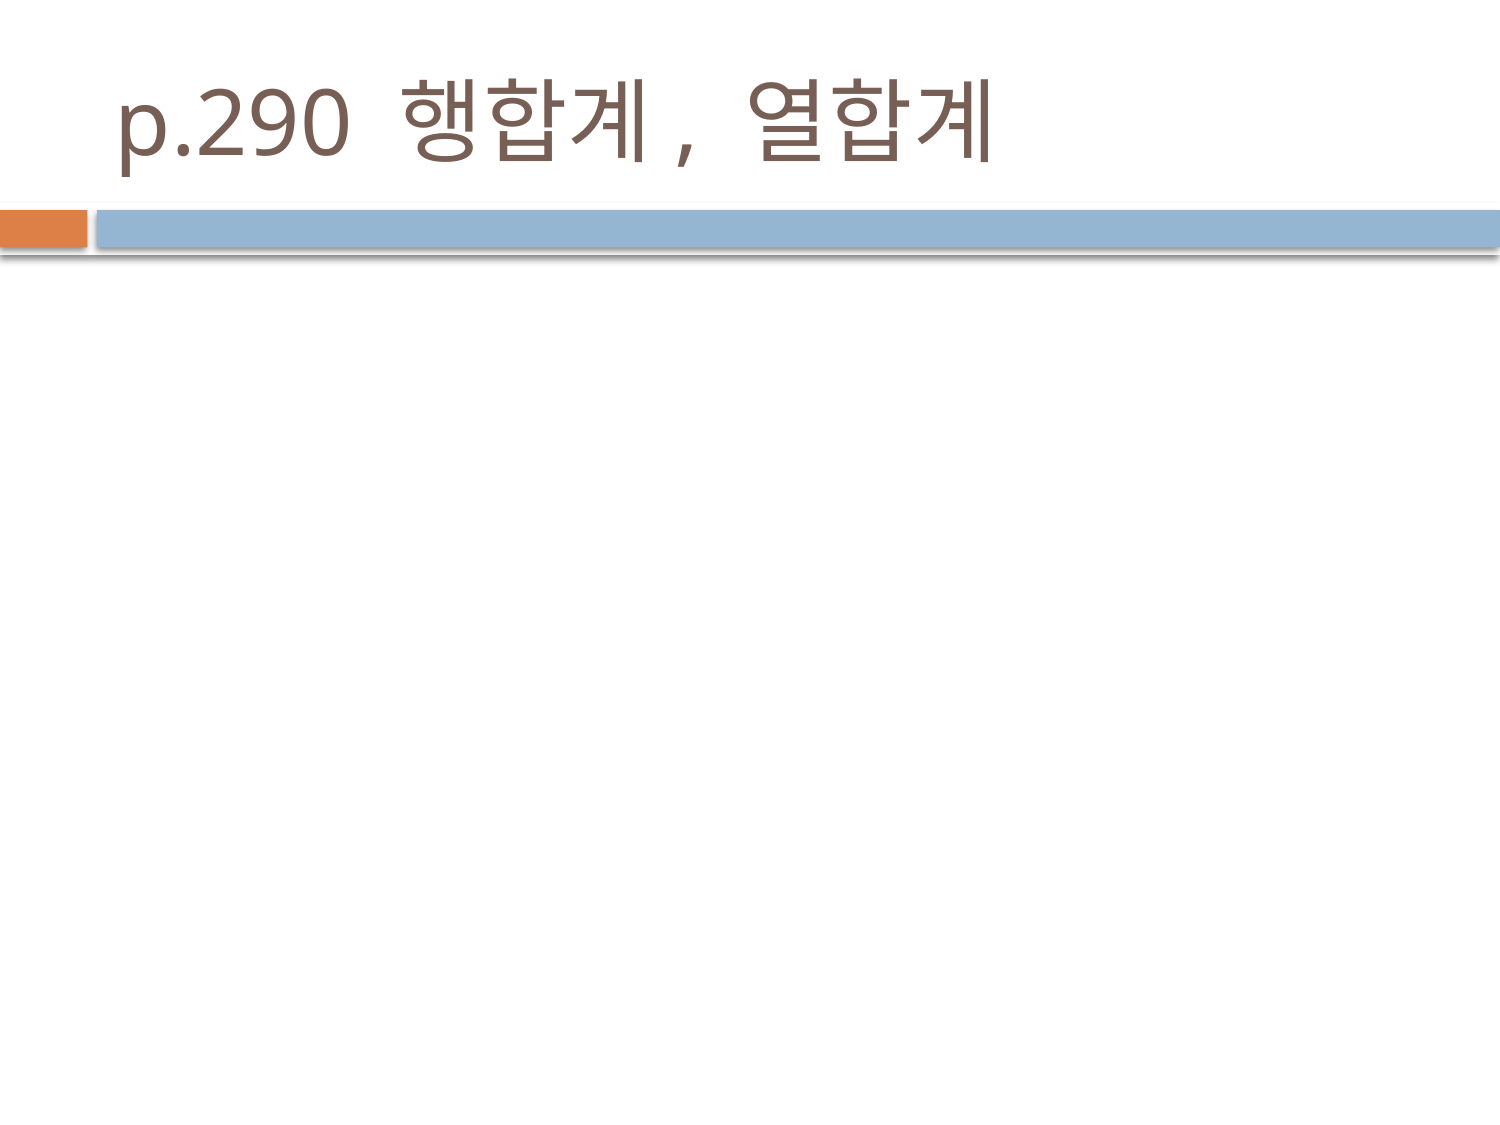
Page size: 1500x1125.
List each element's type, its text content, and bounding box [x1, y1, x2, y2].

title p.290 행합계, 열합계 [99, 37, 1438, 200]
